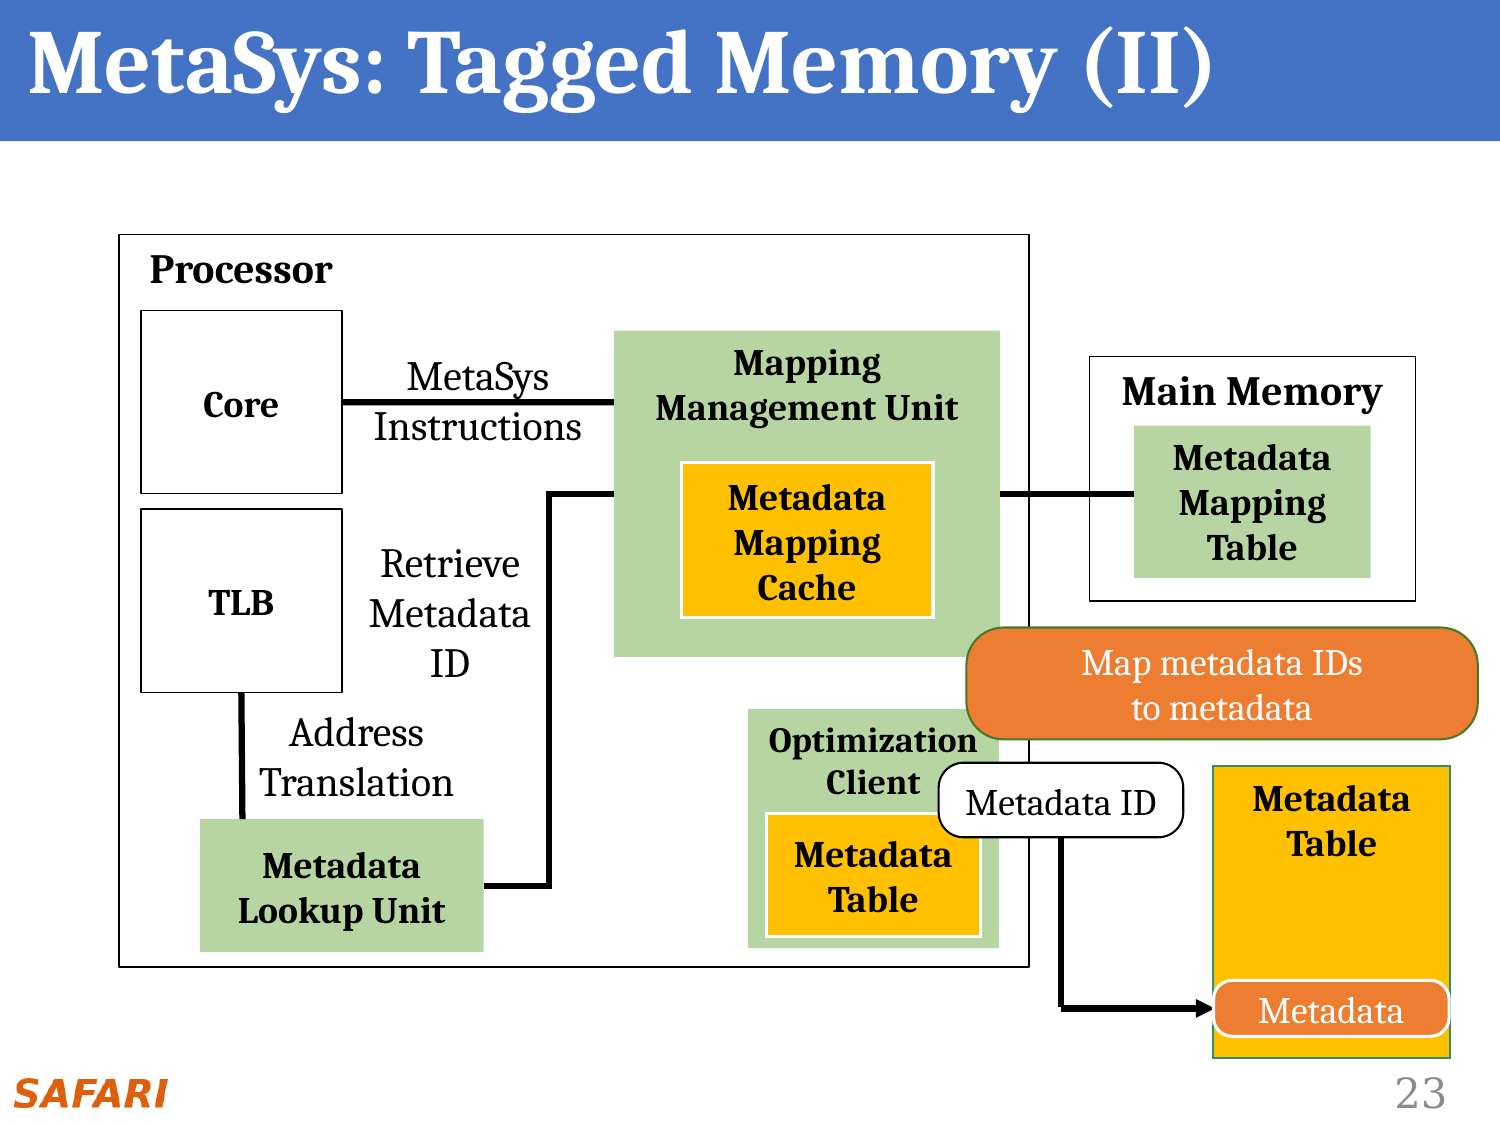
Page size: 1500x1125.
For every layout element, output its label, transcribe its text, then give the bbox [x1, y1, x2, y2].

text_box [483, 493, 615, 886]
text_box Map metadata IDs to metadata [966, 627, 1478, 740]
text_box [118, 234, 1030, 968]
text_box Metadata Table [1213, 766, 1451, 1058]
text_box MetaSys Instructions [345, 341, 611, 402]
picture [12, 1070, 173, 1117]
text_box Address Translation [235, 697, 241, 813]
text_box Core [140, 310, 342, 494]
text_box Mapping Management Unit [614, 330, 1000, 657]
text_box Address Translation [243, 697, 478, 813]
text_box Processor [118, 234, 364, 300]
text_box Main Memory [1089, 356, 1416, 422]
text_box Metadata Mapping Cache [681, 462, 933, 618]
text_box Metadata ID [938, 762, 1184, 838]
text_box Metadata Mapping Table [1133, 425, 1371, 578]
text_box Metadata Lookup Unit [199, 819, 484, 953]
title MetaSys: Tagged Memory (II) [12, 1, 1487, 127]
text_box TLB [140, 509, 342, 693]
text_box Retrieve Metadata ID [328, 528, 483, 694]
text_box Metadata Table [766, 813, 981, 937]
text_box Metadata [1213, 980, 1450, 1037]
text_box [1089, 422, 1416, 601]
text_box Optimization Client [747, 709, 1000, 949]
text_box MetaSys Instructions [345, 403, 611, 457]
